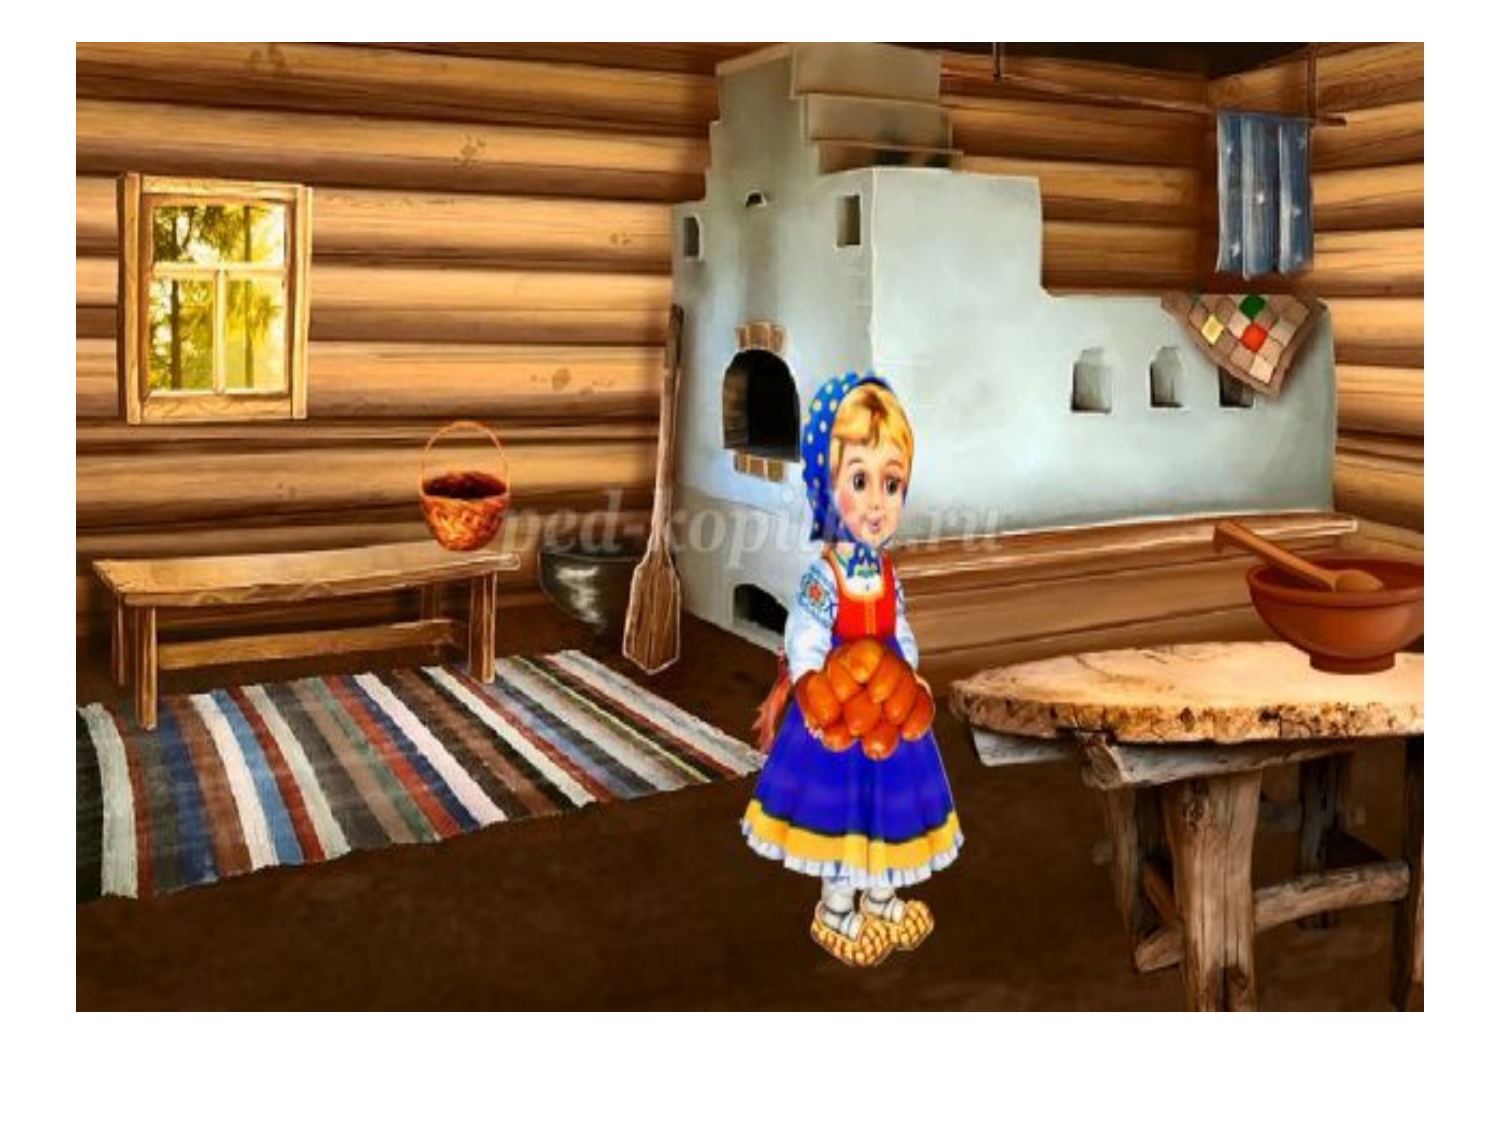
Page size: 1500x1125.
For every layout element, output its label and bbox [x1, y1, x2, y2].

picture [76, 42, 1424, 1012]
